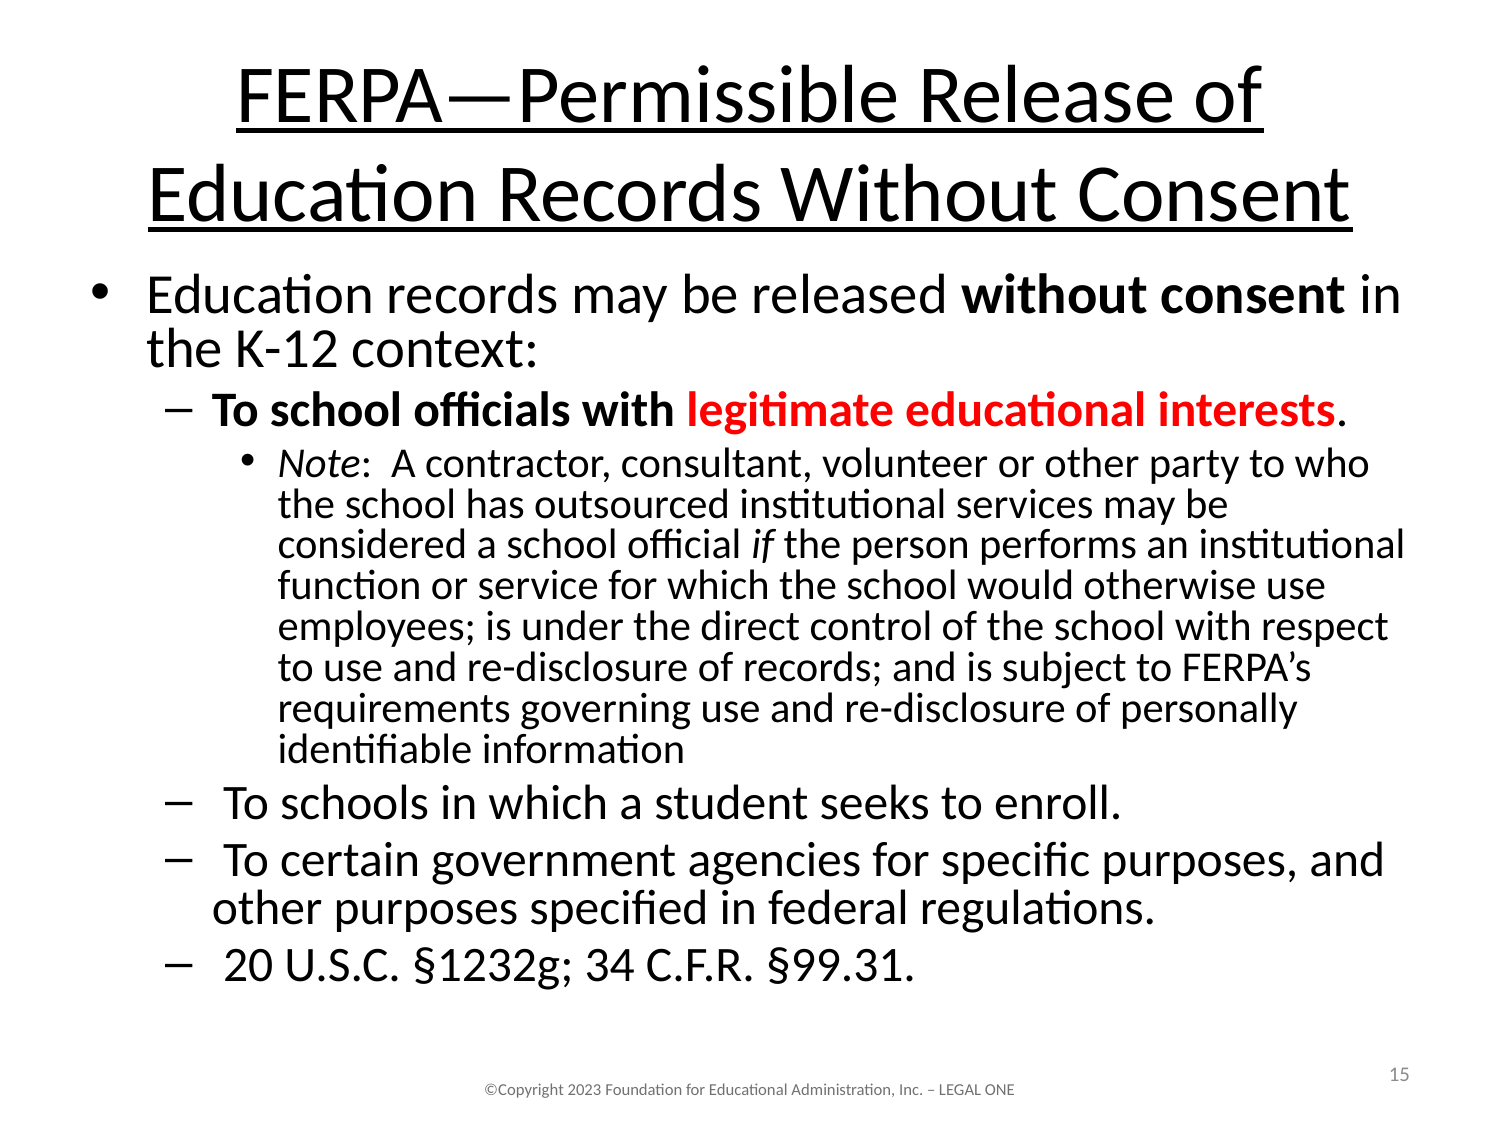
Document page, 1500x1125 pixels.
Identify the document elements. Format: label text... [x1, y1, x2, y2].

slide_number 15 [1074, 1042, 1425, 1103]
title FERPA—Permissible Release of Education Records Without Consent [75, 45, 1425, 233]
list Education records may be released without consent in the K-12 context: To school officials with legitimate educational interests. Note: A contractor, consultant, volunteer or other party to who the school has outsourced institutional services may be considered a school official if the person performs an institutional function or service for which the school would otherwise use employees; is under the direct control of the school with respect to use and re-disclosure of records; and is subject to FERPA’s requirements governing use and re-disclosure of personally identifiable information To schools in which a student seeks to enroll. To certain government agencies for specific purposes, and other purposes specified in federal regulations. 20 U.S.C. §1232g; 34 C.F.R. §99.31. [75, 262, 1425, 1005]
